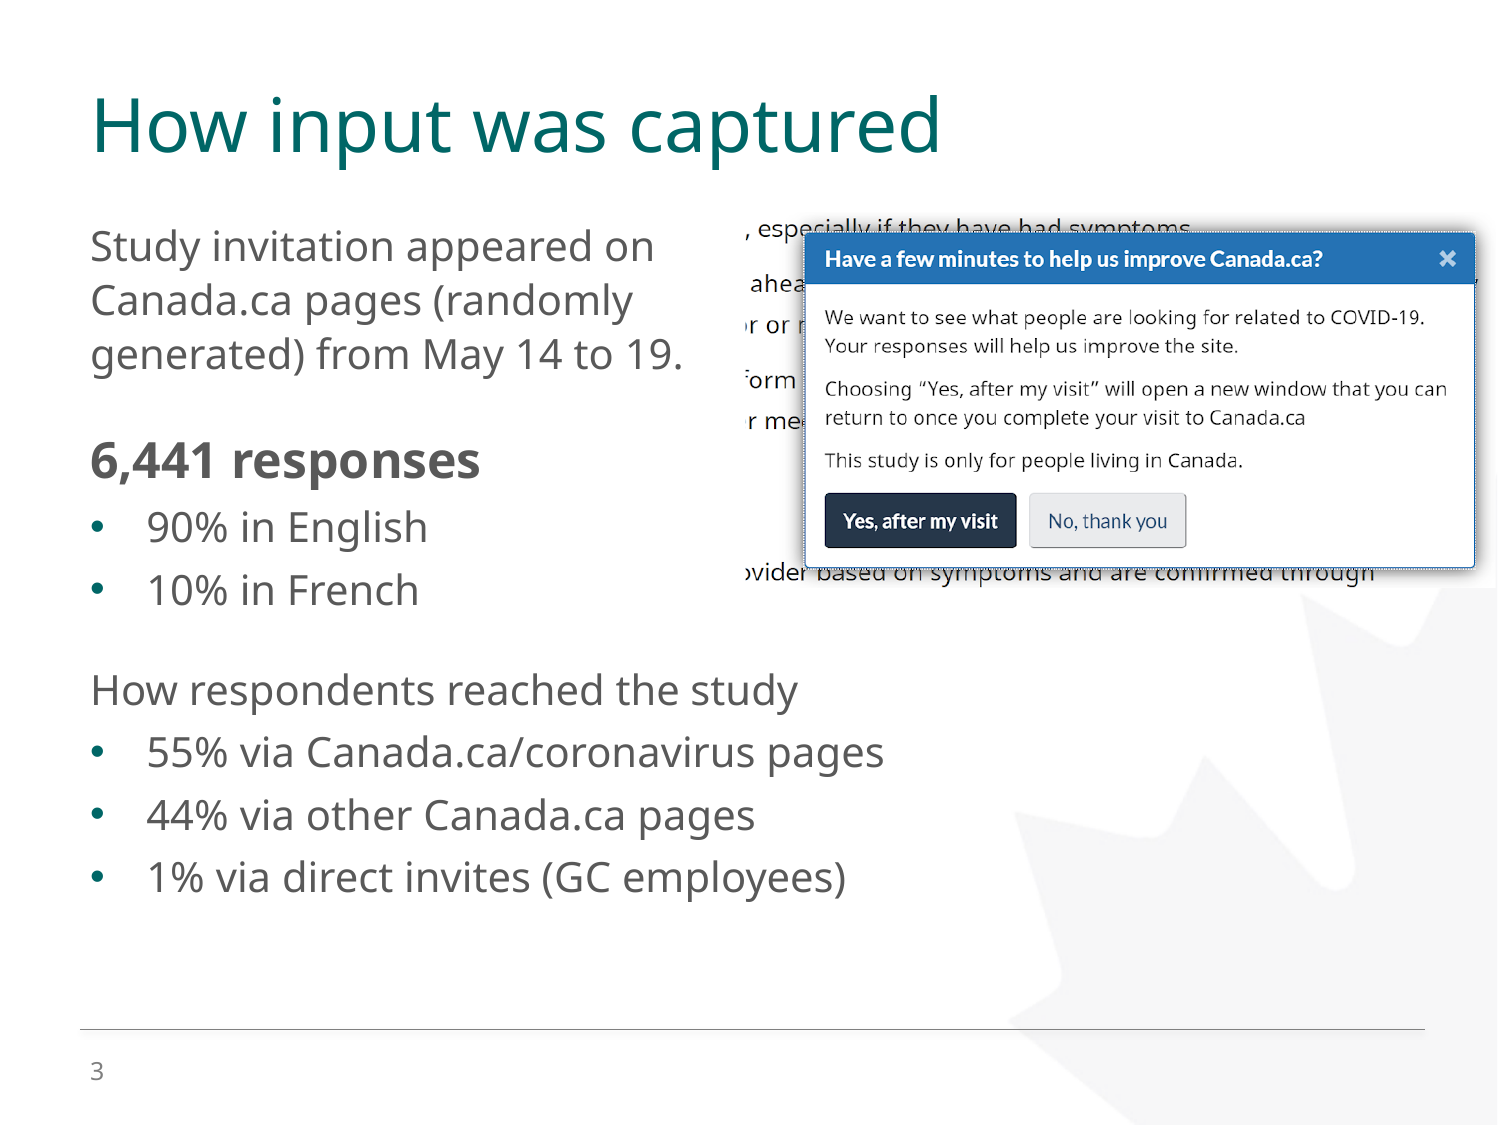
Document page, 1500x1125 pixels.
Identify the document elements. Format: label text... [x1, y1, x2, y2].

slide_number 3 [75, 1042, 237, 1103]
list Study invitation appeared on Canada.ca pages (randomly generated) from May 14 to 19. 6,441 responses 90% in English 10% in French How respondents reached the study 55% via Canada.ca/coronavirus pages 44% via other Canada.ca pages 1% via direct invites (GC employees) [75, 212, 1300, 1025]
picture [745, 212, 1498, 1125]
title How input was captured [75, 45, 1425, 175]
